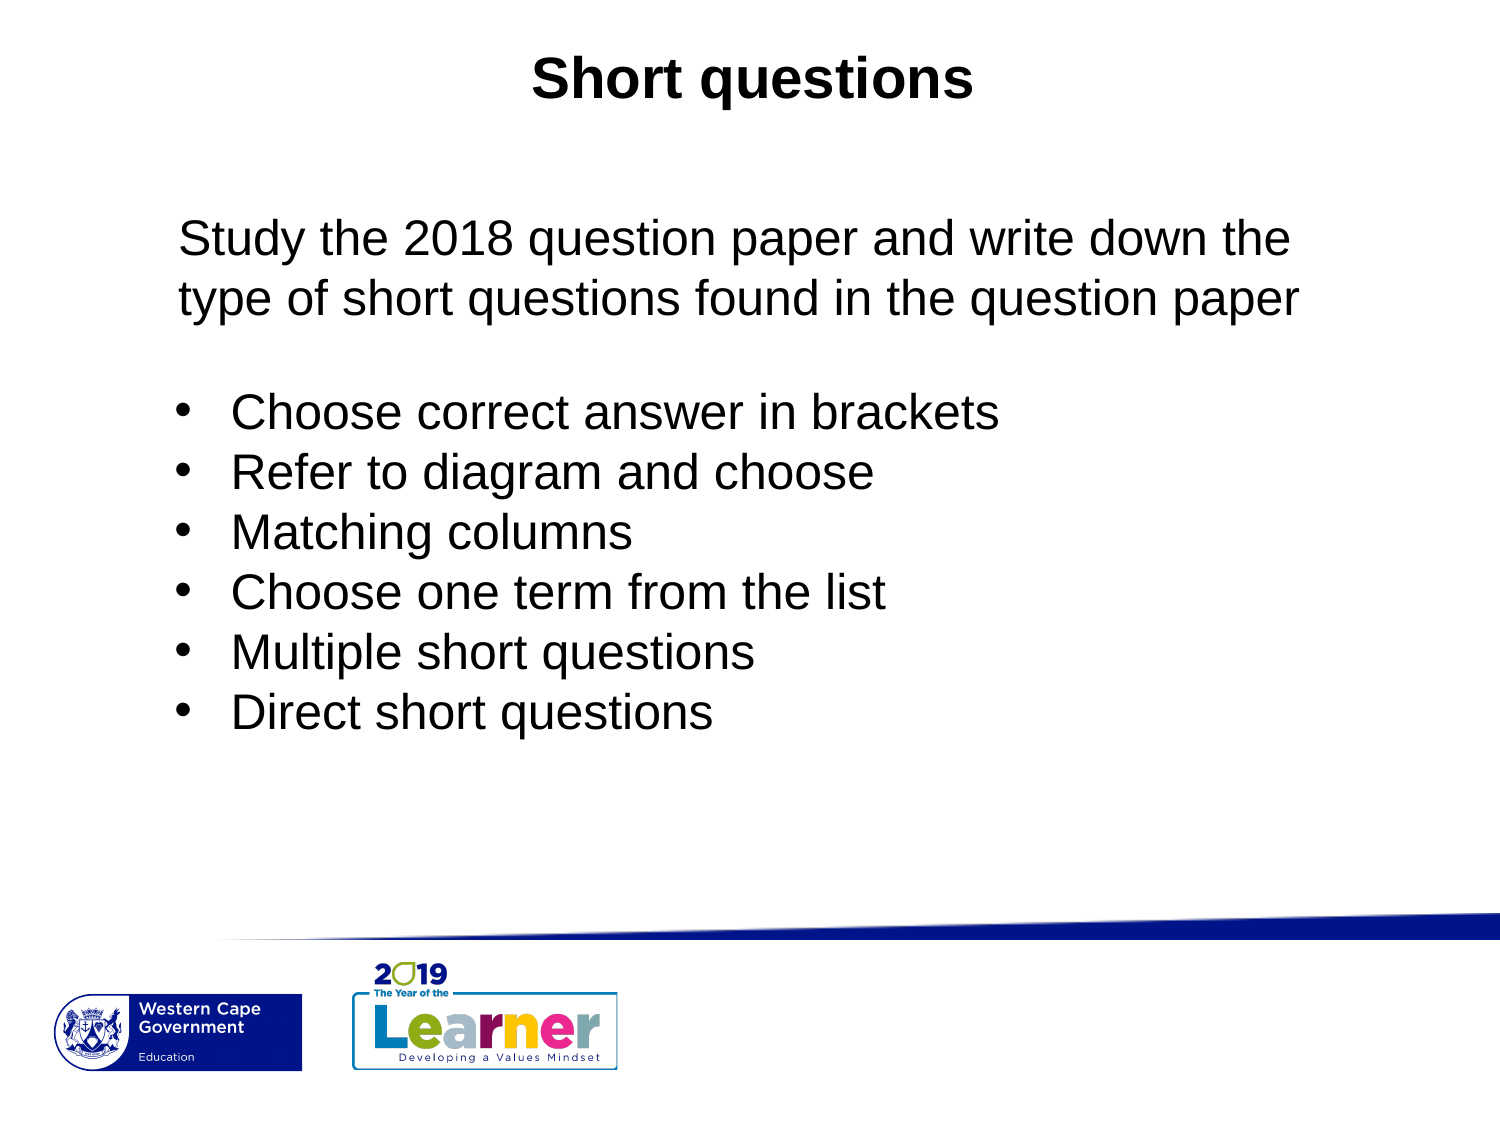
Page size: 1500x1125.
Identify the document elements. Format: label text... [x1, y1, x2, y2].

text_box Short questions [178, 0, 1329, 151]
text_box Study the 2018 question paper and write down the type of short questions found in the question paper [163, 198, 1383, 333]
text_box Choose correct answer in brackets Refer to diagram and choose Matching columns Choose one term from the list Multiple short questions Direct short questions [159, 371, 1379, 747]
picture [351, 962, 618, 1068]
picture [129, 913, 1500, 941]
picture [28, 968, 328, 1097]
